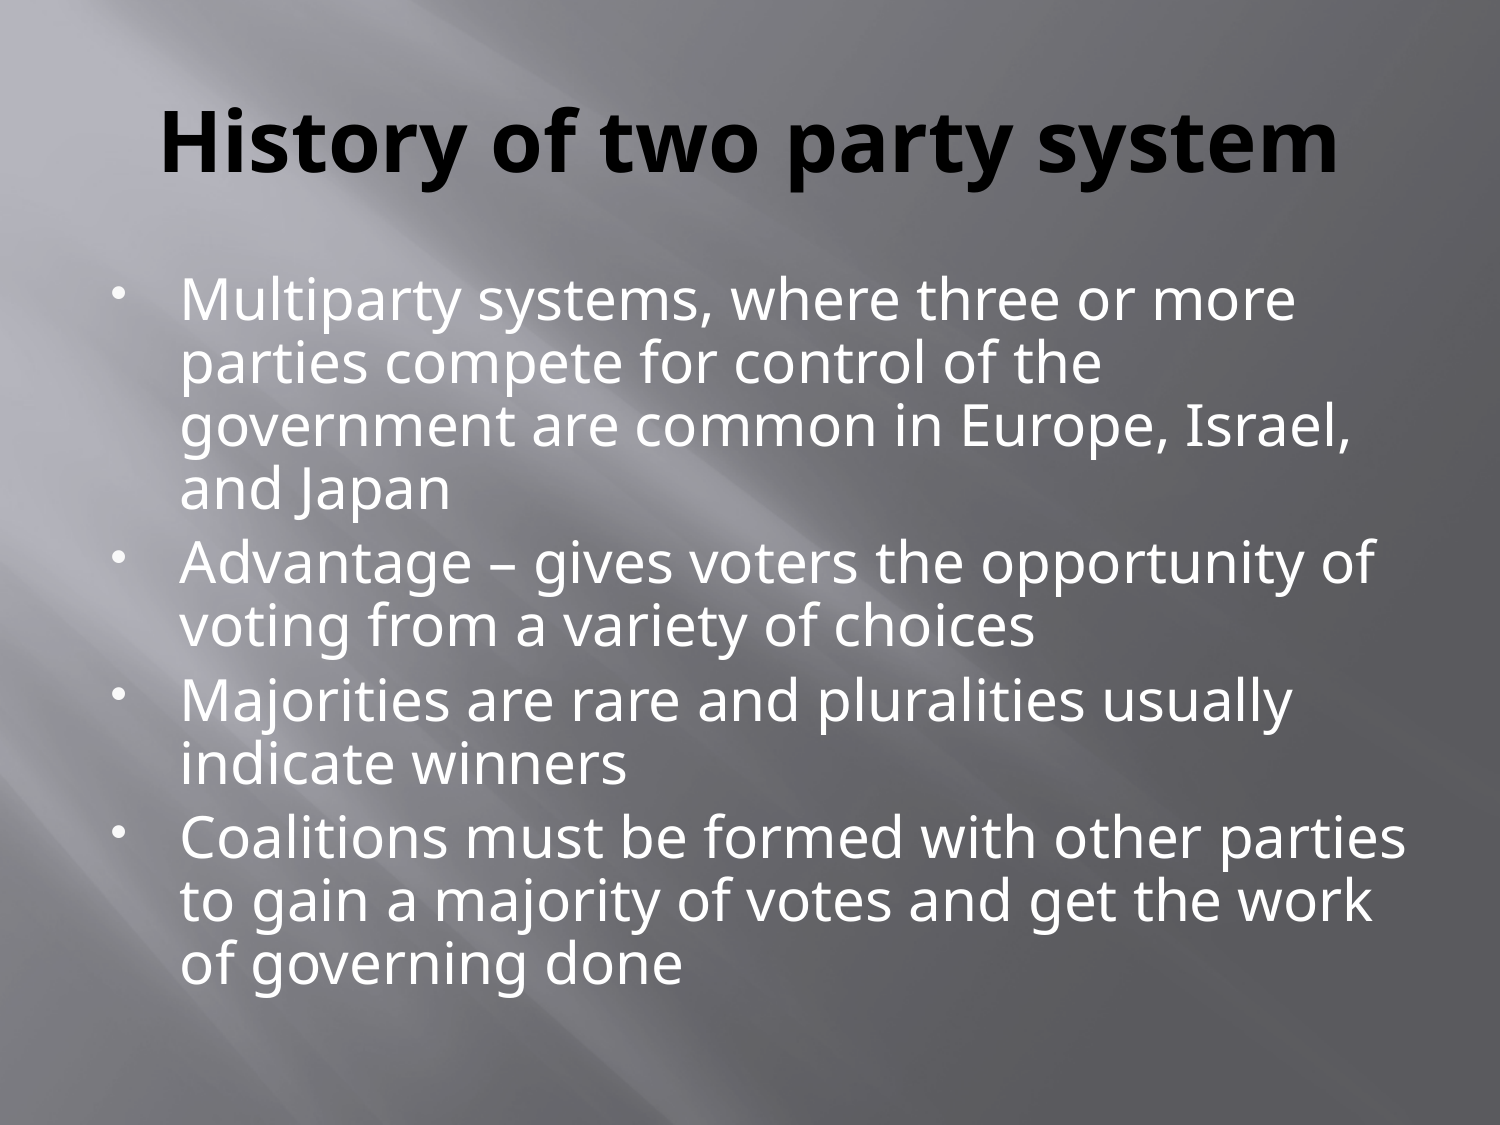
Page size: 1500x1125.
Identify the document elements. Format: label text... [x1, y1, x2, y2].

title History of two party system [75, 45, 1425, 233]
list Multiparty systems, where three or more parties compete for control of the government are common in Europe, Israel, and Japan Advantage – gives voters the opportunity of voting from a variety of choices Majorities are rare and pluralities usually indicate winners Coalitions must be formed with other parties to gain a majority of votes and get the work of governing done [74, 262, 1426, 1036]
